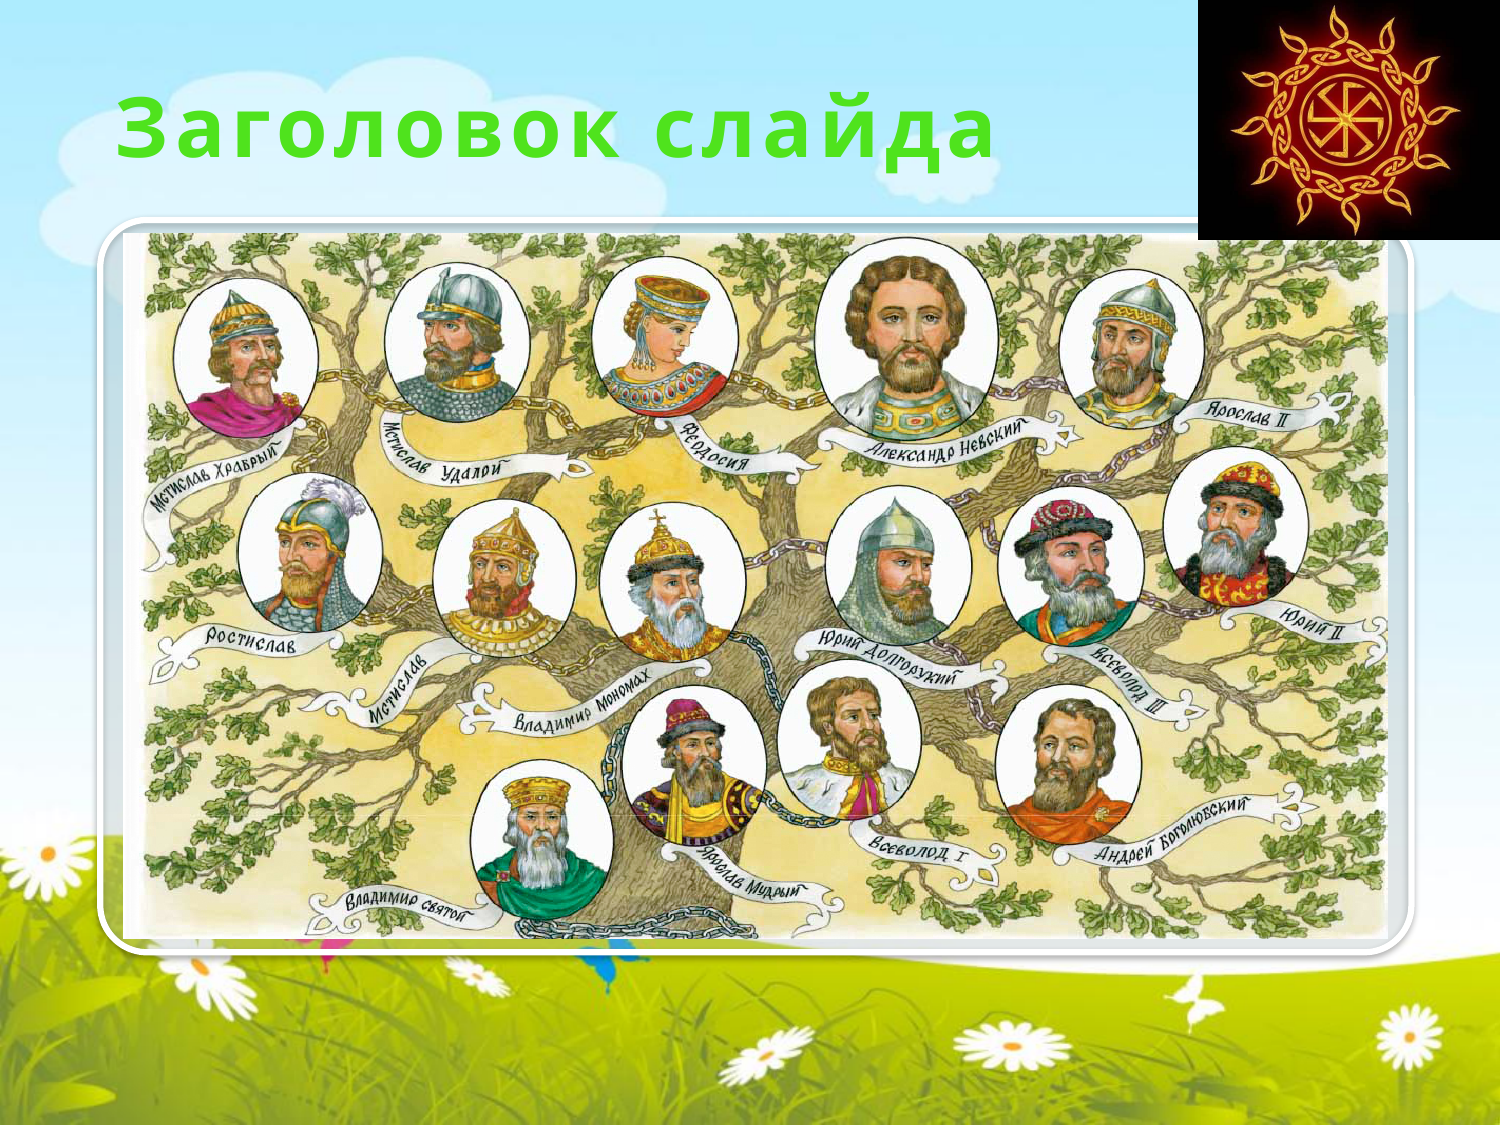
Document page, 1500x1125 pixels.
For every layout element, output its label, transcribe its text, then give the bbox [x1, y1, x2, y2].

text_box Заголовок слайда [100, 66, 1193, 182]
text_box Текст слайда [97, 216, 1415, 956]
picture [0, 0, 1500, 1125]
